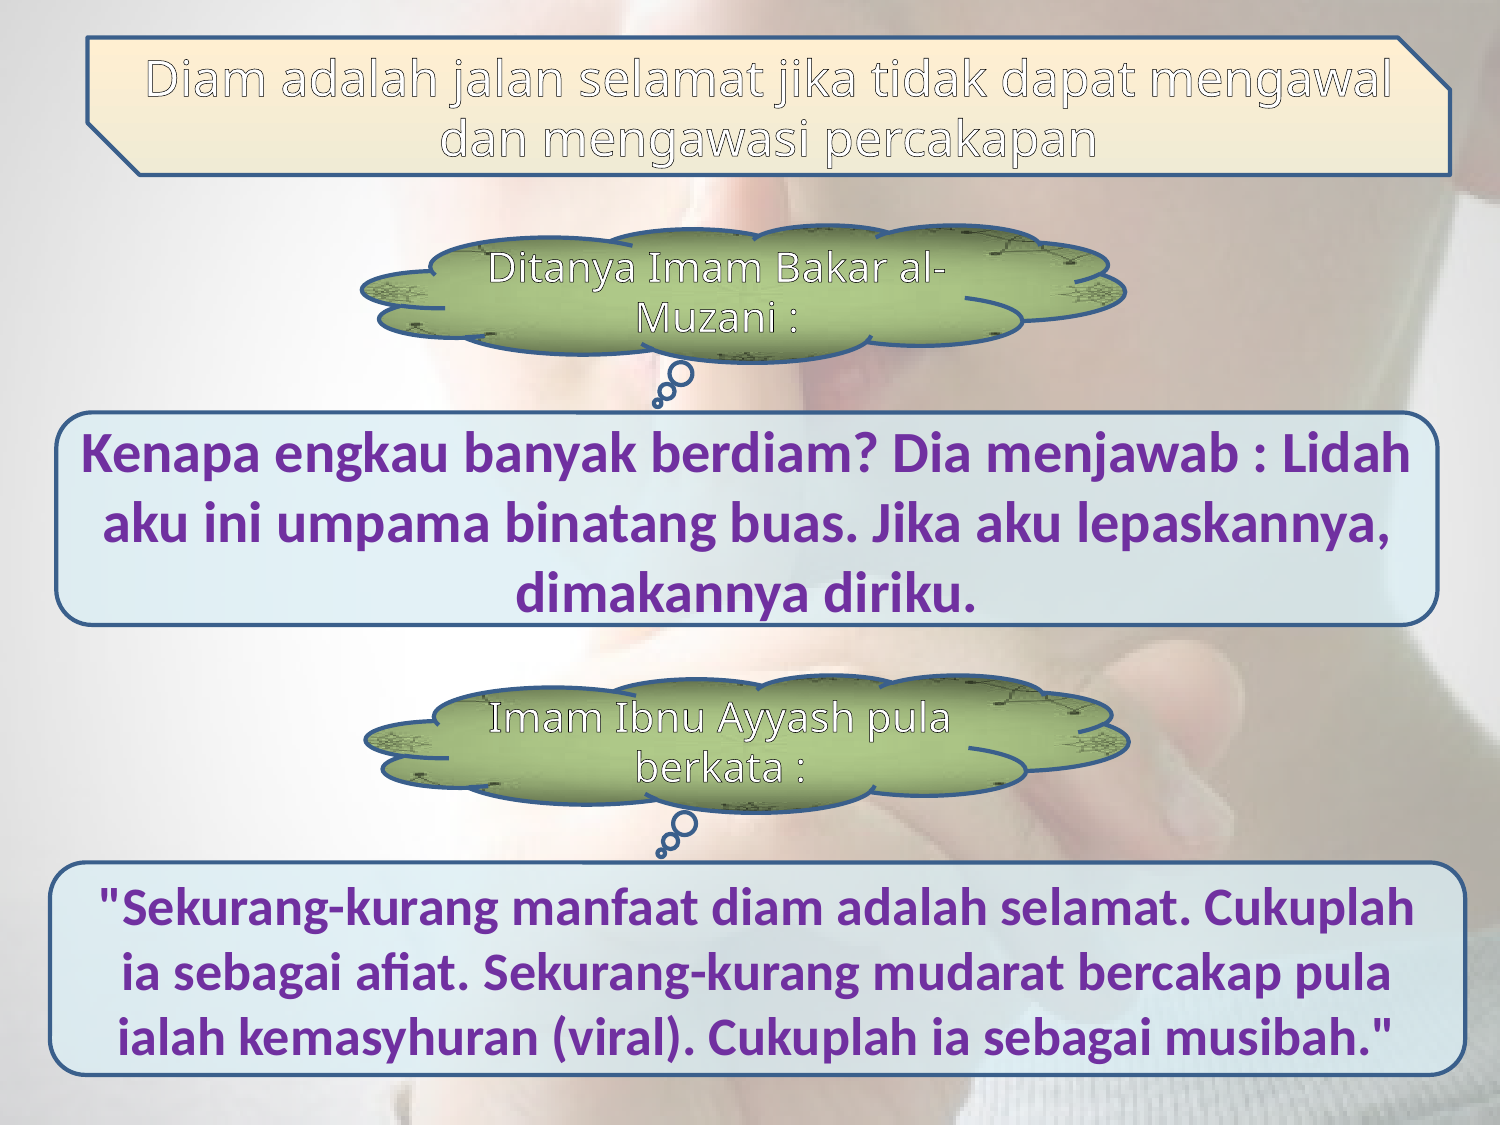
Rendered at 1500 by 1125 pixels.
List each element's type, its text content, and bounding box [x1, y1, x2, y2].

text_box Kenapa engkau banyak berdiam? Dia menjawab : Lidah aku ini umpama binatang buas. Jika aku lepaskannya, dimakannya diriku. [54, 410, 1440, 628]
text_box Imam Ibnu Ayyash pula berkata : [363, 673, 1131, 860]
text_box Ditanya Imam Bakar al-Muzani : [359, 223, 1128, 410]
text_box "Sekurang-kurang manfaat diam adalah selamat. Cukuplah ia sebagai afiat. Sekurang-kurang mudarat bercakap pula ialah kemasyhuran (viral). Cukuplah ia sebagai musibah." [47, 860, 1468, 1078]
text_box Diam adalah jalan selamat jika tidak dapat mengawal dan mengawasi percakapan [85, 35, 1453, 178]
